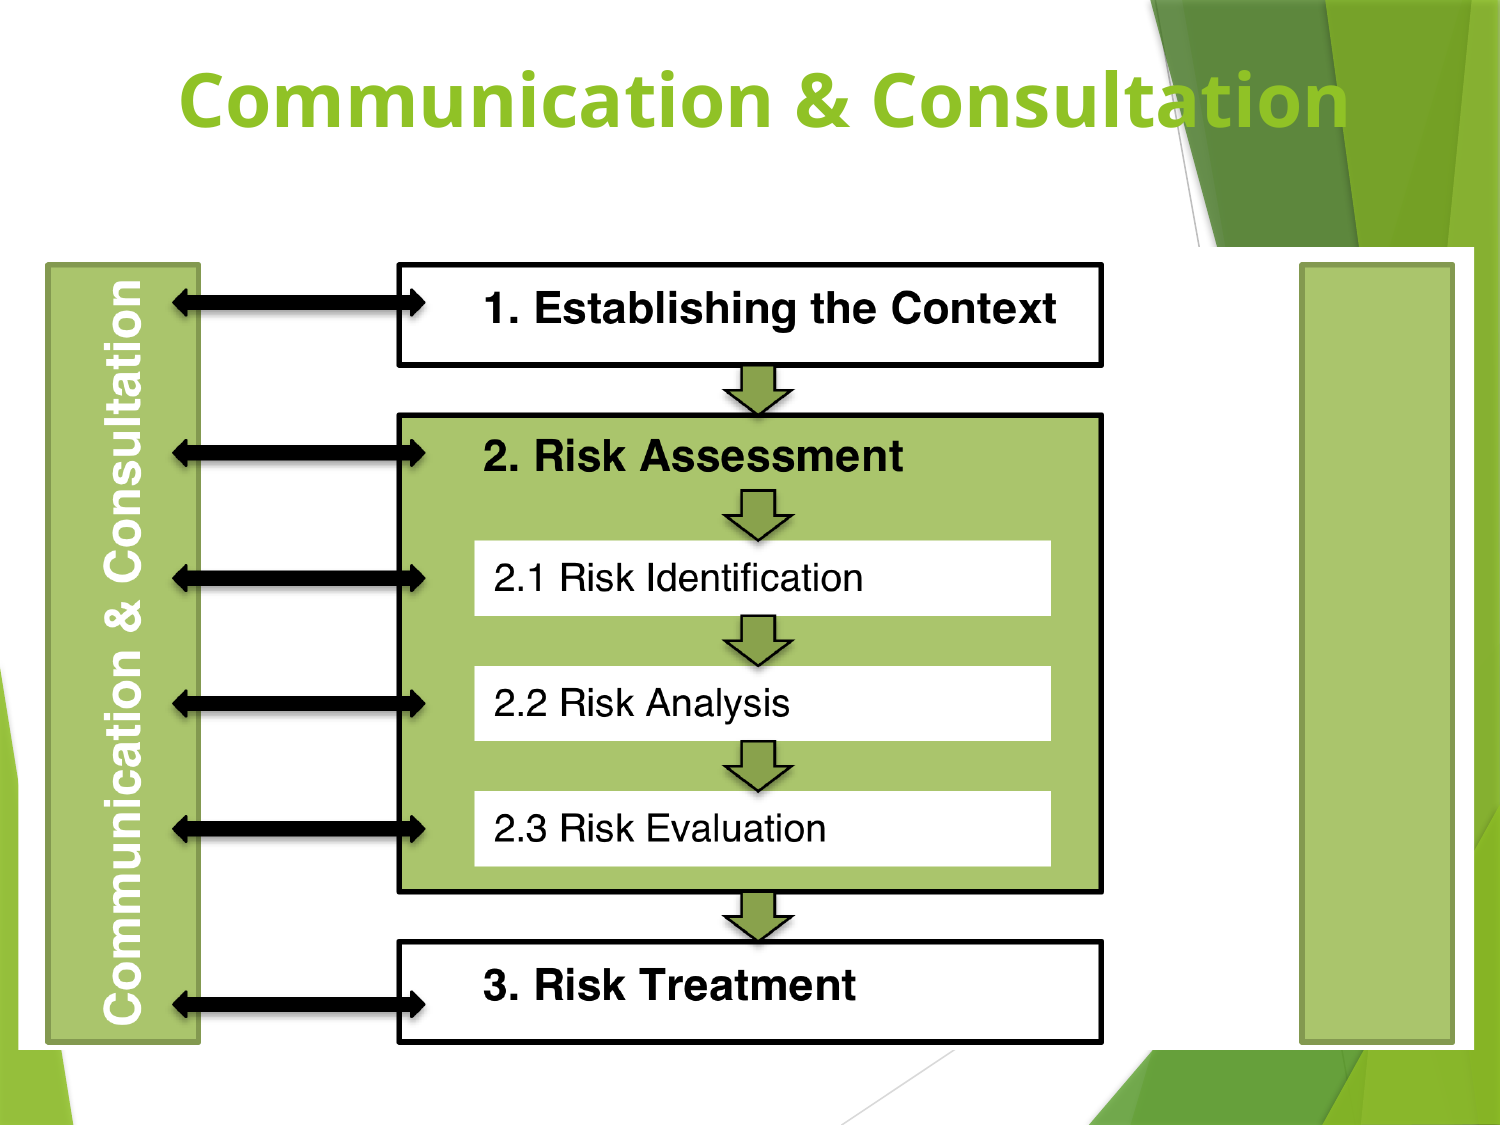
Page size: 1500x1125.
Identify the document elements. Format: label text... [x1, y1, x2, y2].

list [17, 246, 1475, 1051]
title Communication & Consultation [162, 45, 1425, 233]
